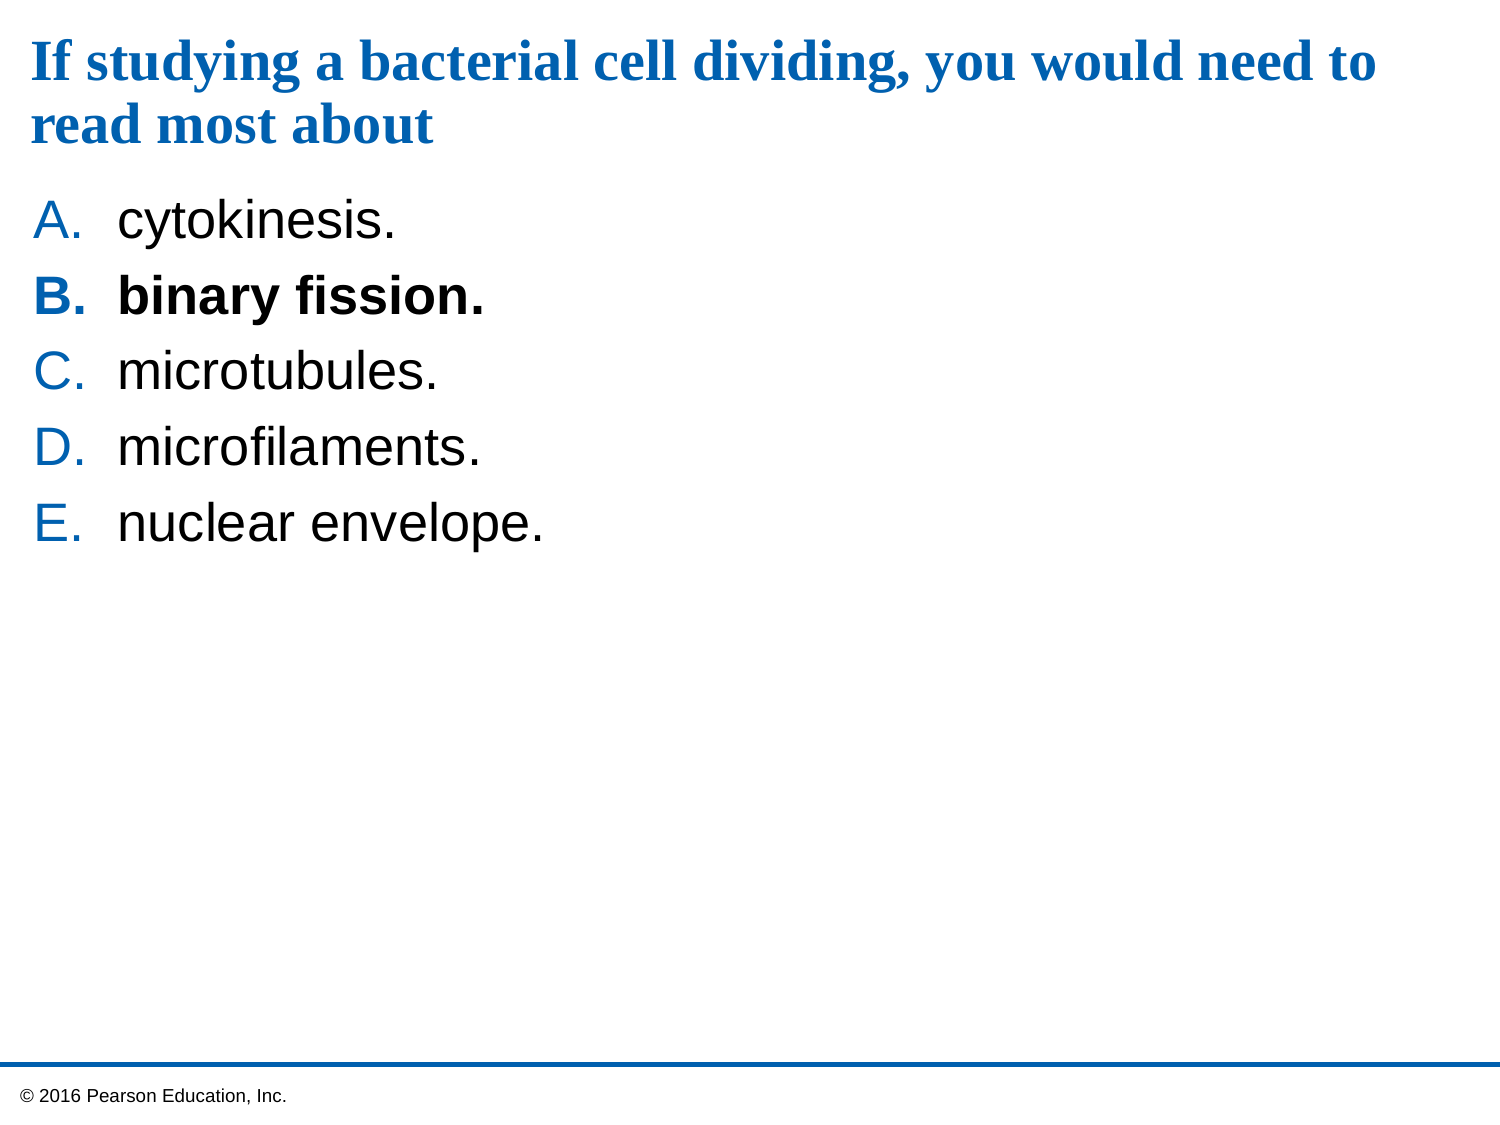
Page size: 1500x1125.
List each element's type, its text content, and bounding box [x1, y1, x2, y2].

title If studying a bacterial cell dividing, you would need to read most about [29, 29, 1470, 165]
list cytokinesis. binary fission. microtubules. microfilaments. nuclear envelope. [23, 184, 1464, 1043]
footer © 2016 Pearson Education, Inc. [0, 1064, 507, 1125]
